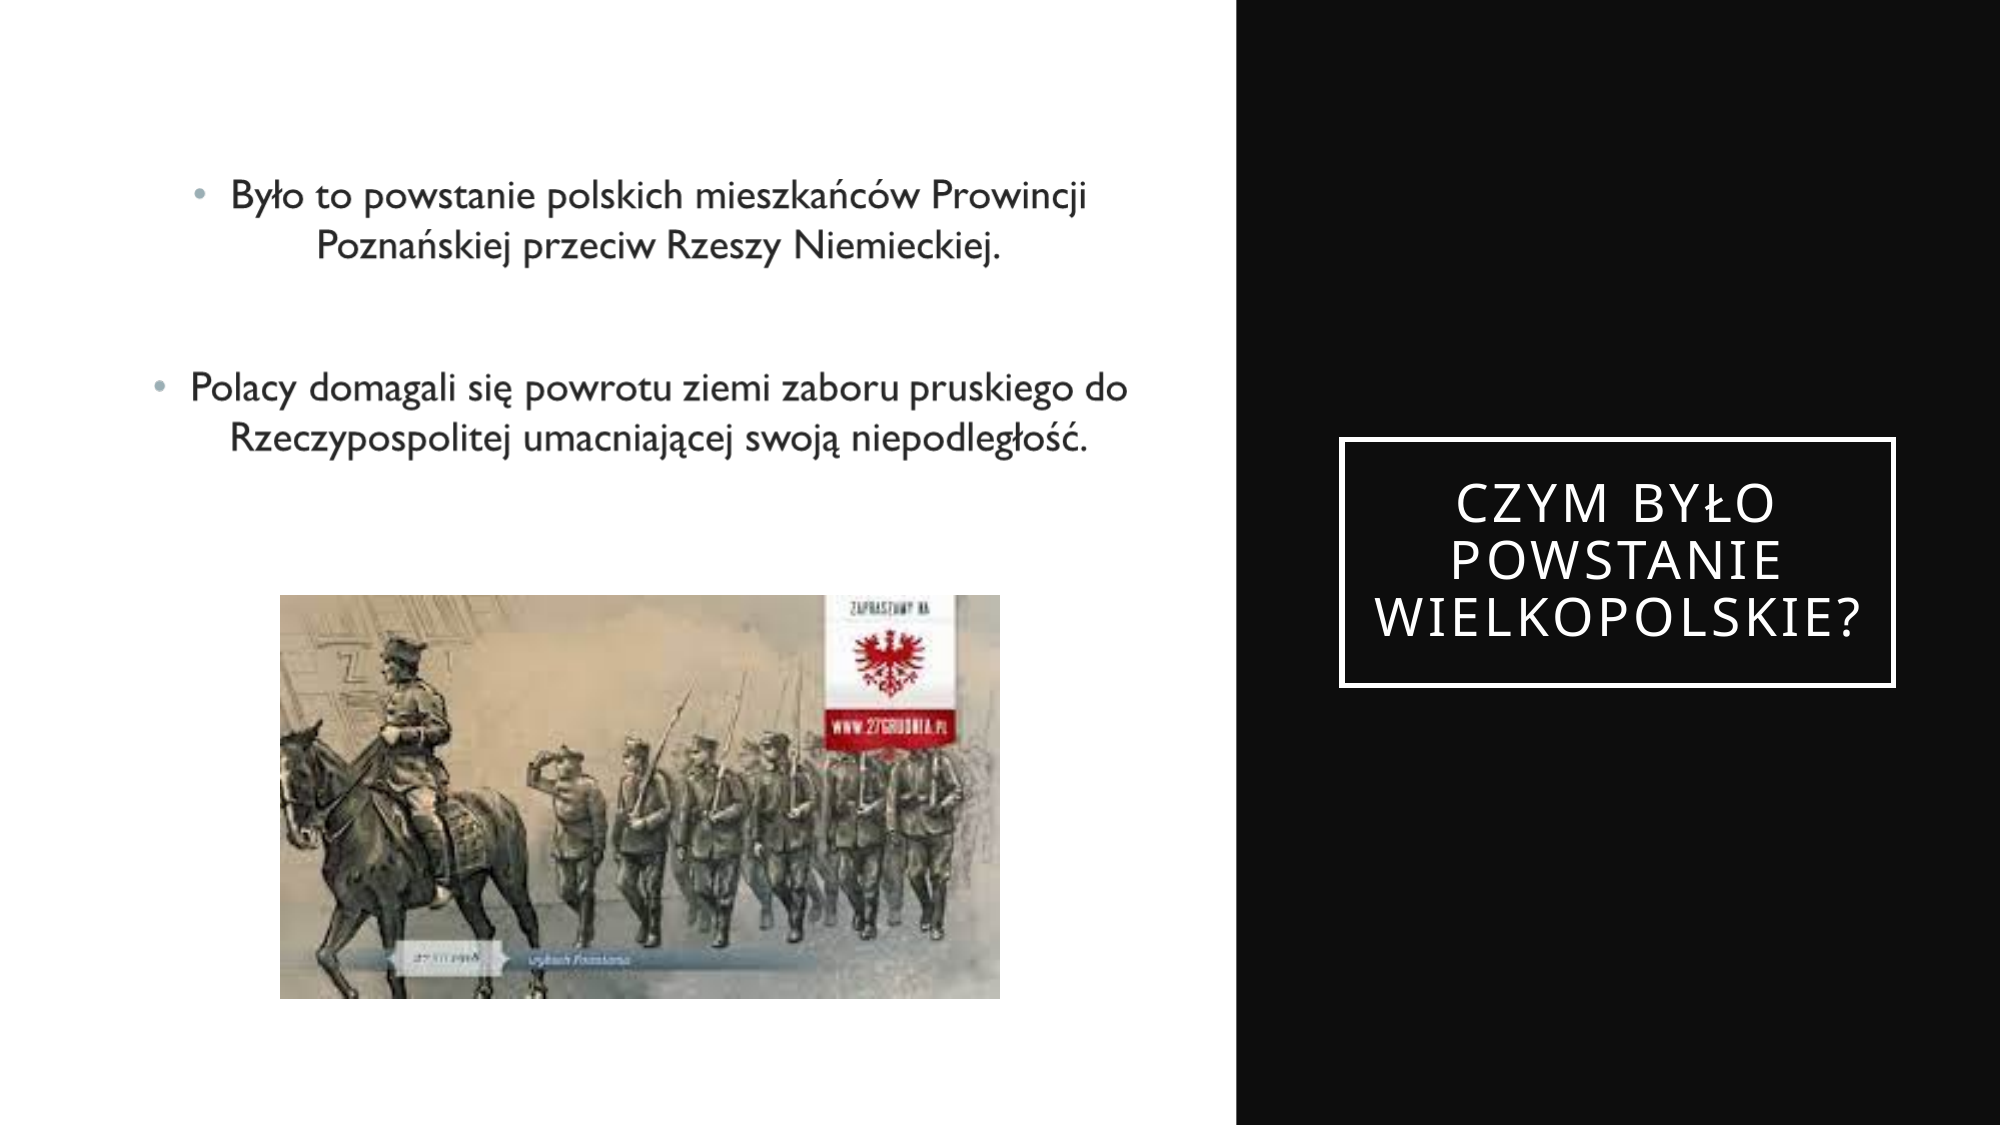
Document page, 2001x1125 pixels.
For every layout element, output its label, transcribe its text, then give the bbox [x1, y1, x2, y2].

picture [77, 155, 1203, 999]
title Czym było Powstanie Wielkopolskie? [1339, 437, 1896, 688]
text_box [1235, 0, 2000, 1125]
text_box [0, 0, 1235, 1125]
